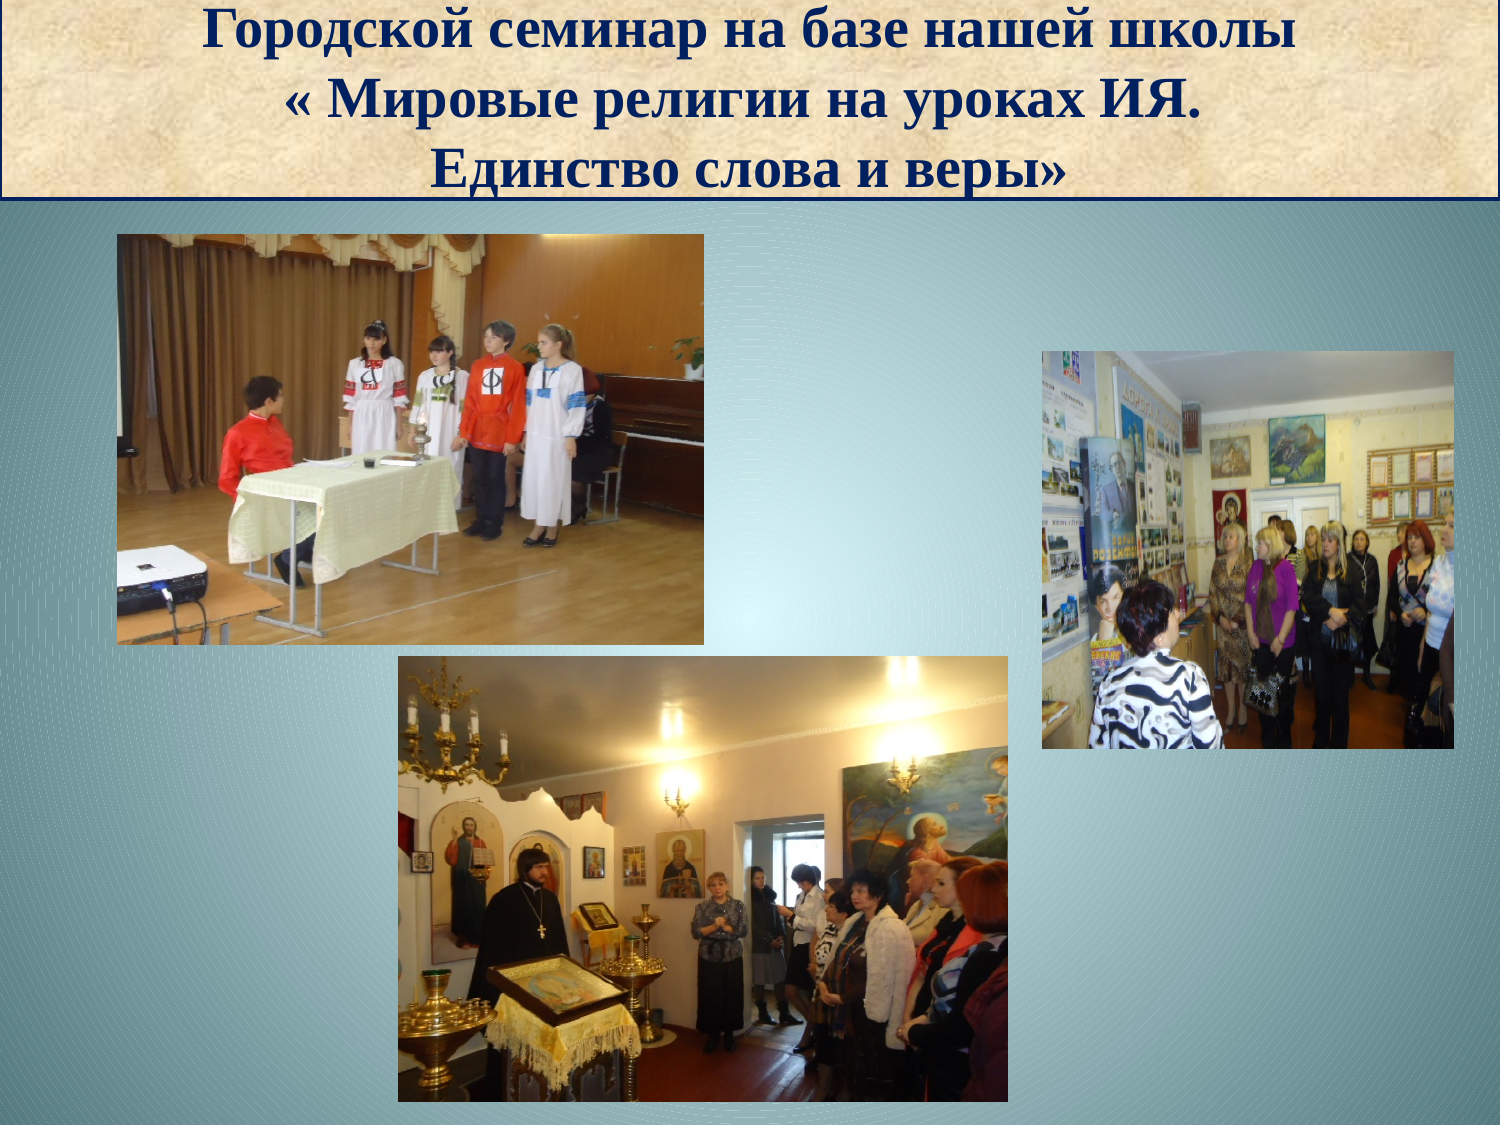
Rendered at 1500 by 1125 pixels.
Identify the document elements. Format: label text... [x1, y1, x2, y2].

picture [1042, 351, 1454, 750]
picture [398, 656, 1009, 1102]
picture [116, 234, 704, 645]
title Городской семинар на базе нашей школы « Мировые религии на уроках ИЯ. Единство слова и веры» [0, 0, 1500, 200]
